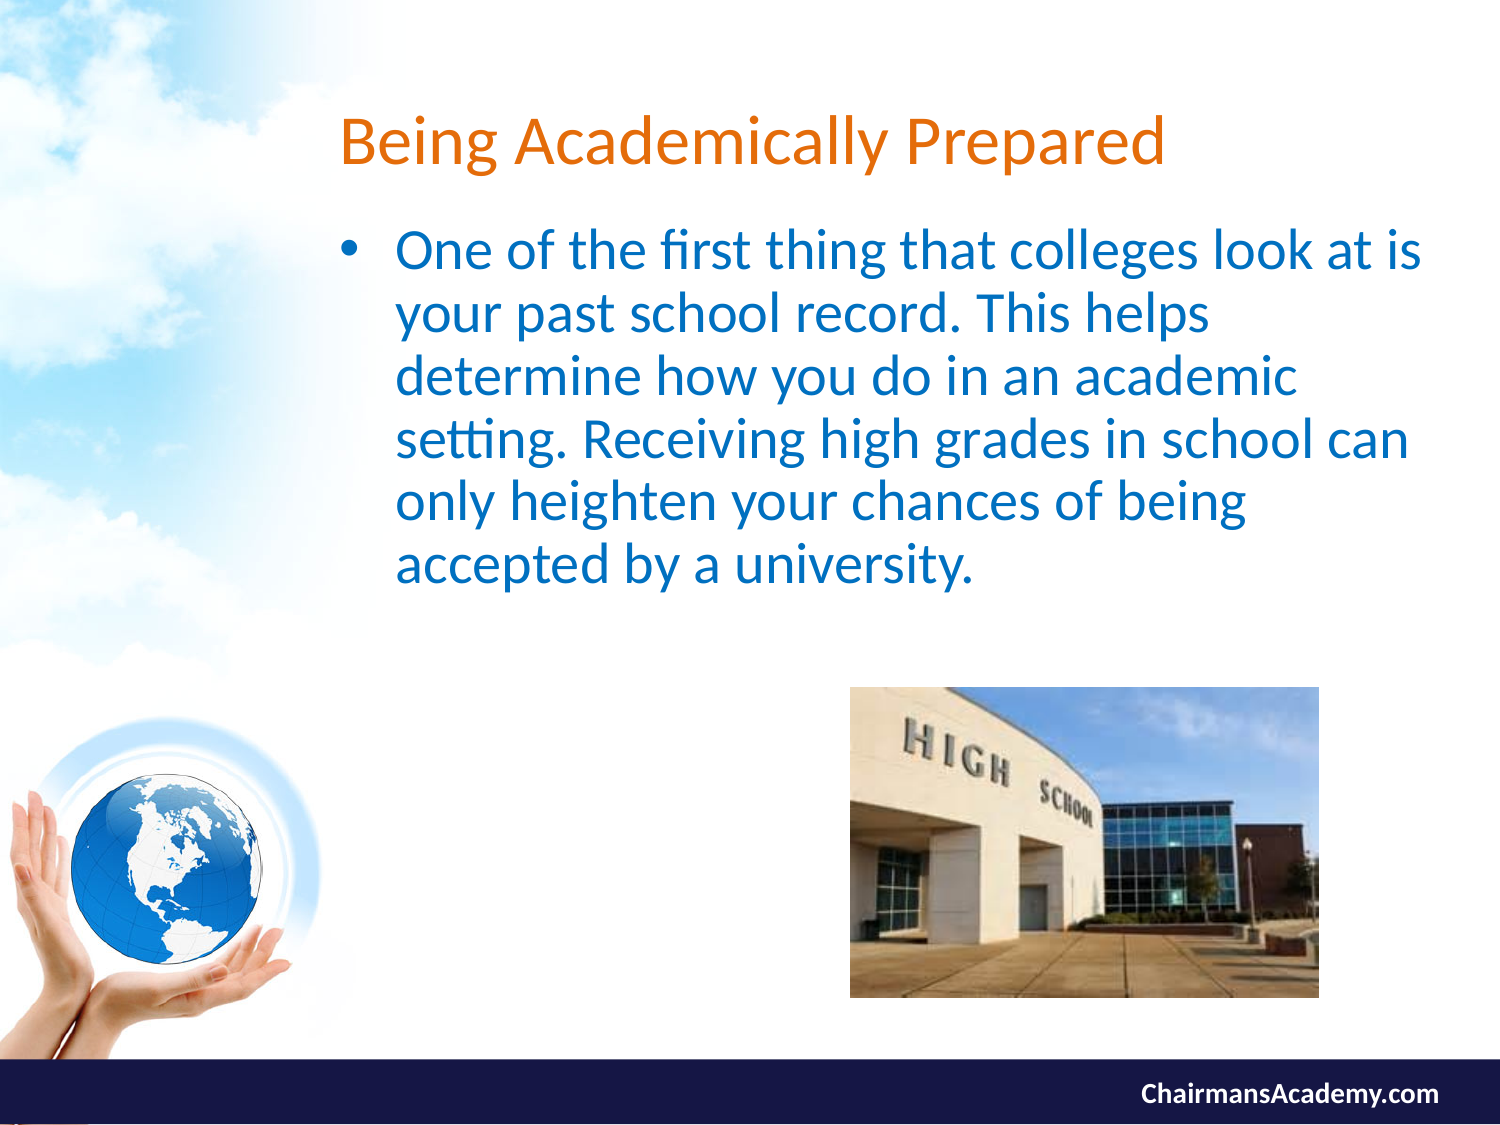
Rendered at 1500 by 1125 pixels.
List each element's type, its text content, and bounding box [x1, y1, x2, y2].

picture [0, 0, 1500, 1059]
list One of the first thing that colleges look at is your past school record. This helps determine how you do in an academic setting. Receiving high grades in school can only heighten your chances of being accepted by a university. [324, 211, 1476, 964]
title Being Academically Prepared [324, 86, 1476, 187]
